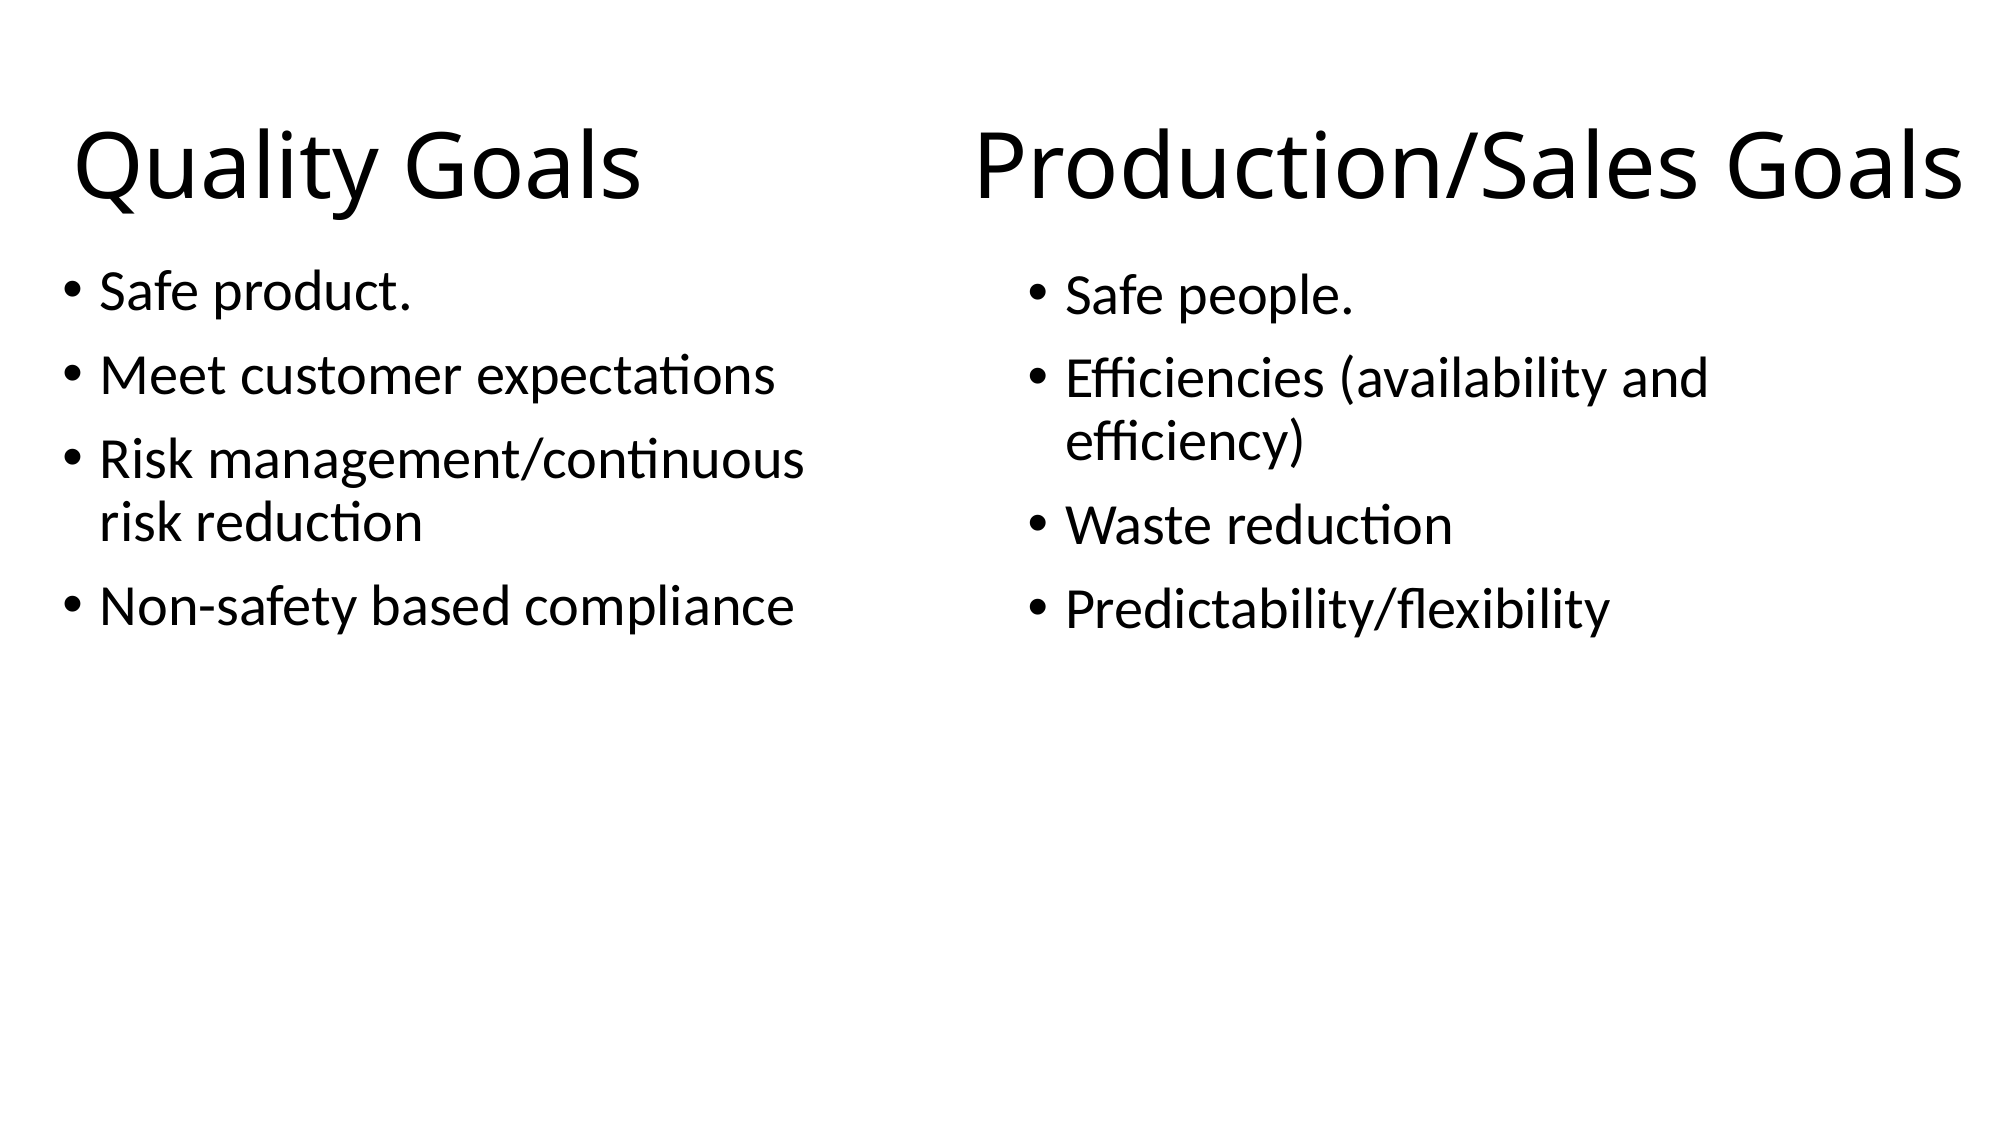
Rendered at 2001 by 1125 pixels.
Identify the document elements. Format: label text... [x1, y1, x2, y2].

list Safe people. Efficiencies (availability and efficiency) Waste reduction Predictability/flexibility [1012, 256, 1863, 1014]
title Quality Goals Production/Sales Goals [57, 59, 2000, 278]
list Safe product. Meet customer expectations Risk management/continuous risk reduction Non-safety based compliance [47, 253, 898, 967]
